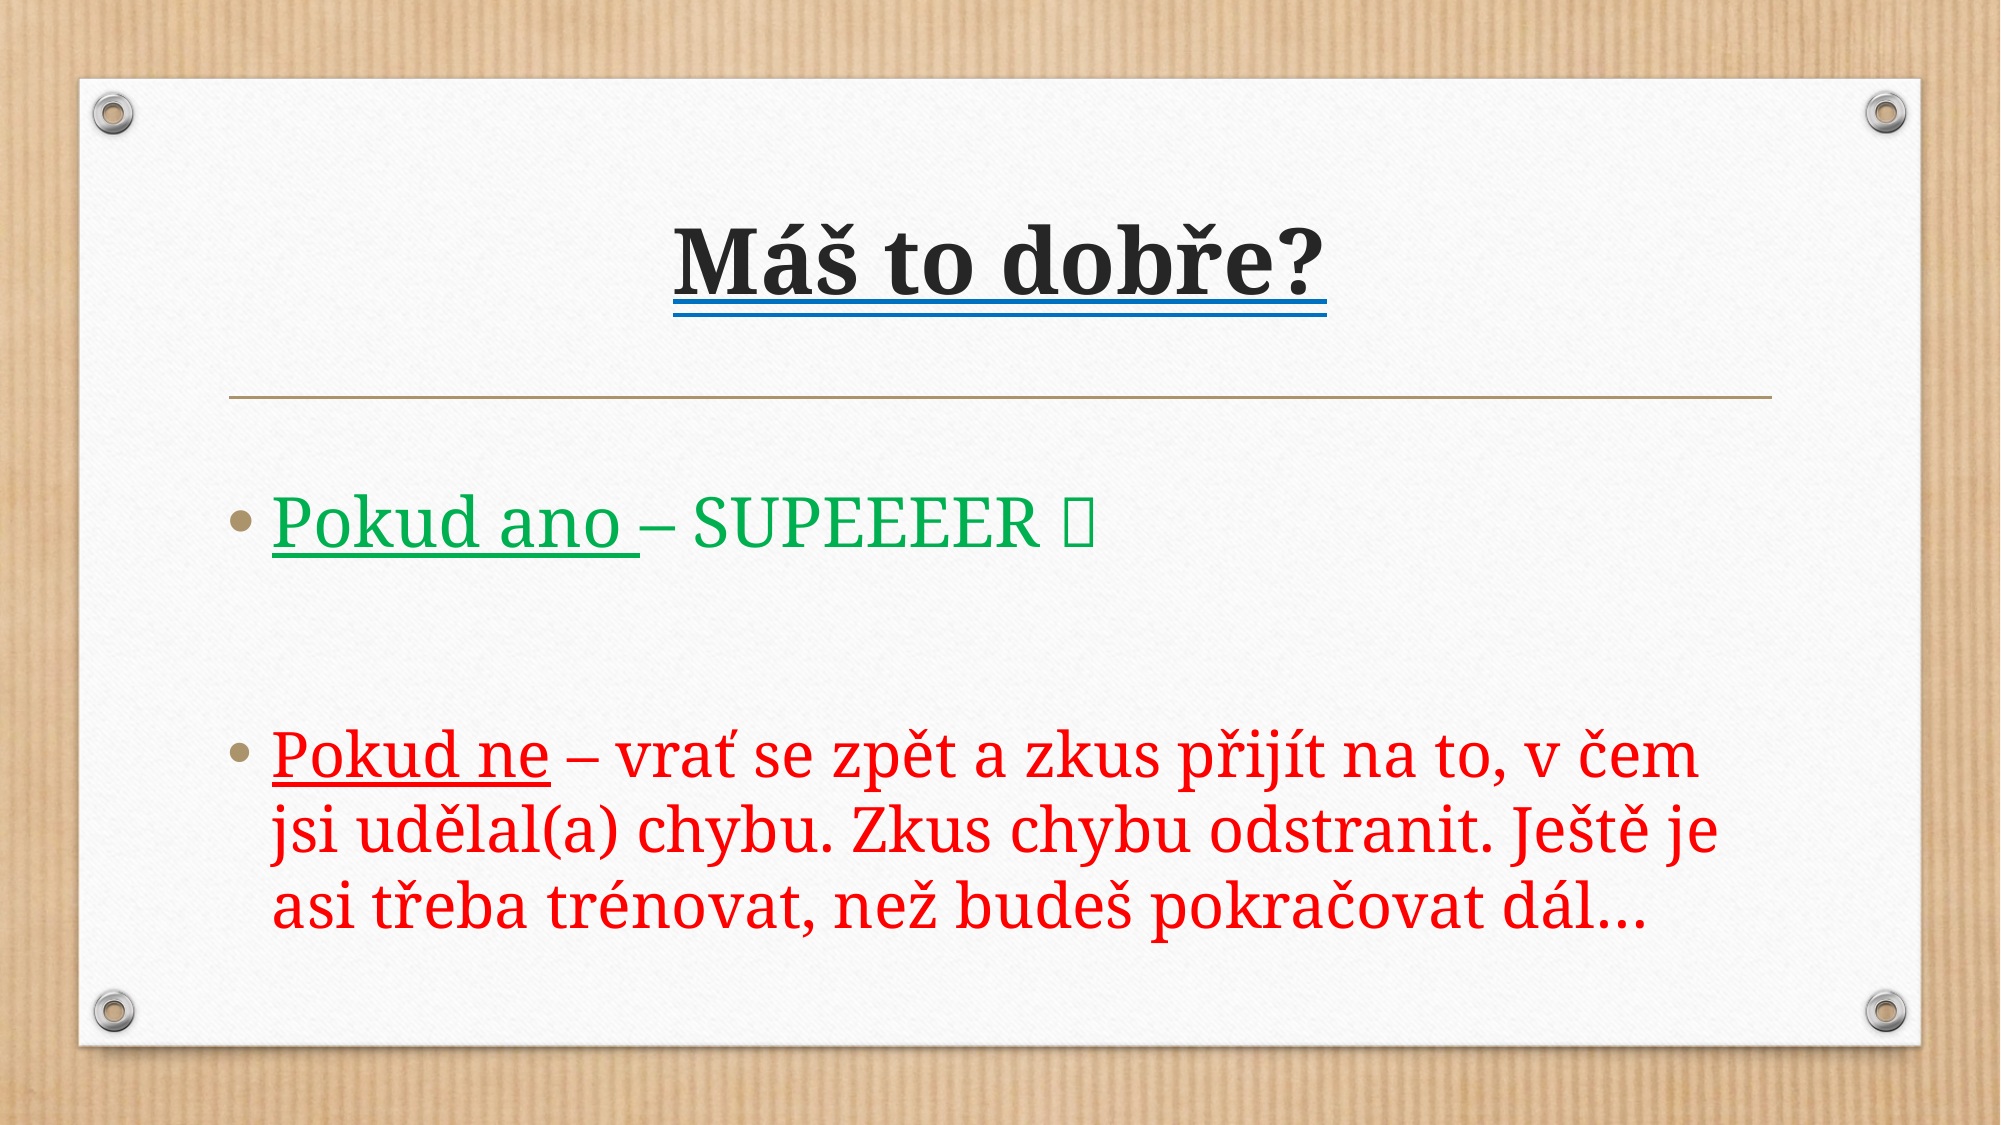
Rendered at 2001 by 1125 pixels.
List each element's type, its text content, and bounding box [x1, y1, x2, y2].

list Pokud ano – SUPEEEER  Pokud ne – vrať se zpět a zkus přijít na to, v čem jsi udělal(a) chybu. Zkus chybu odstranit. Ještě je asi třeba trénovat, než budeš pokračovat dál… [212, 419, 1788, 964]
title Máš to dobře? [137, 149, 1863, 367]
picture [0, 0, 2001, 1125]
